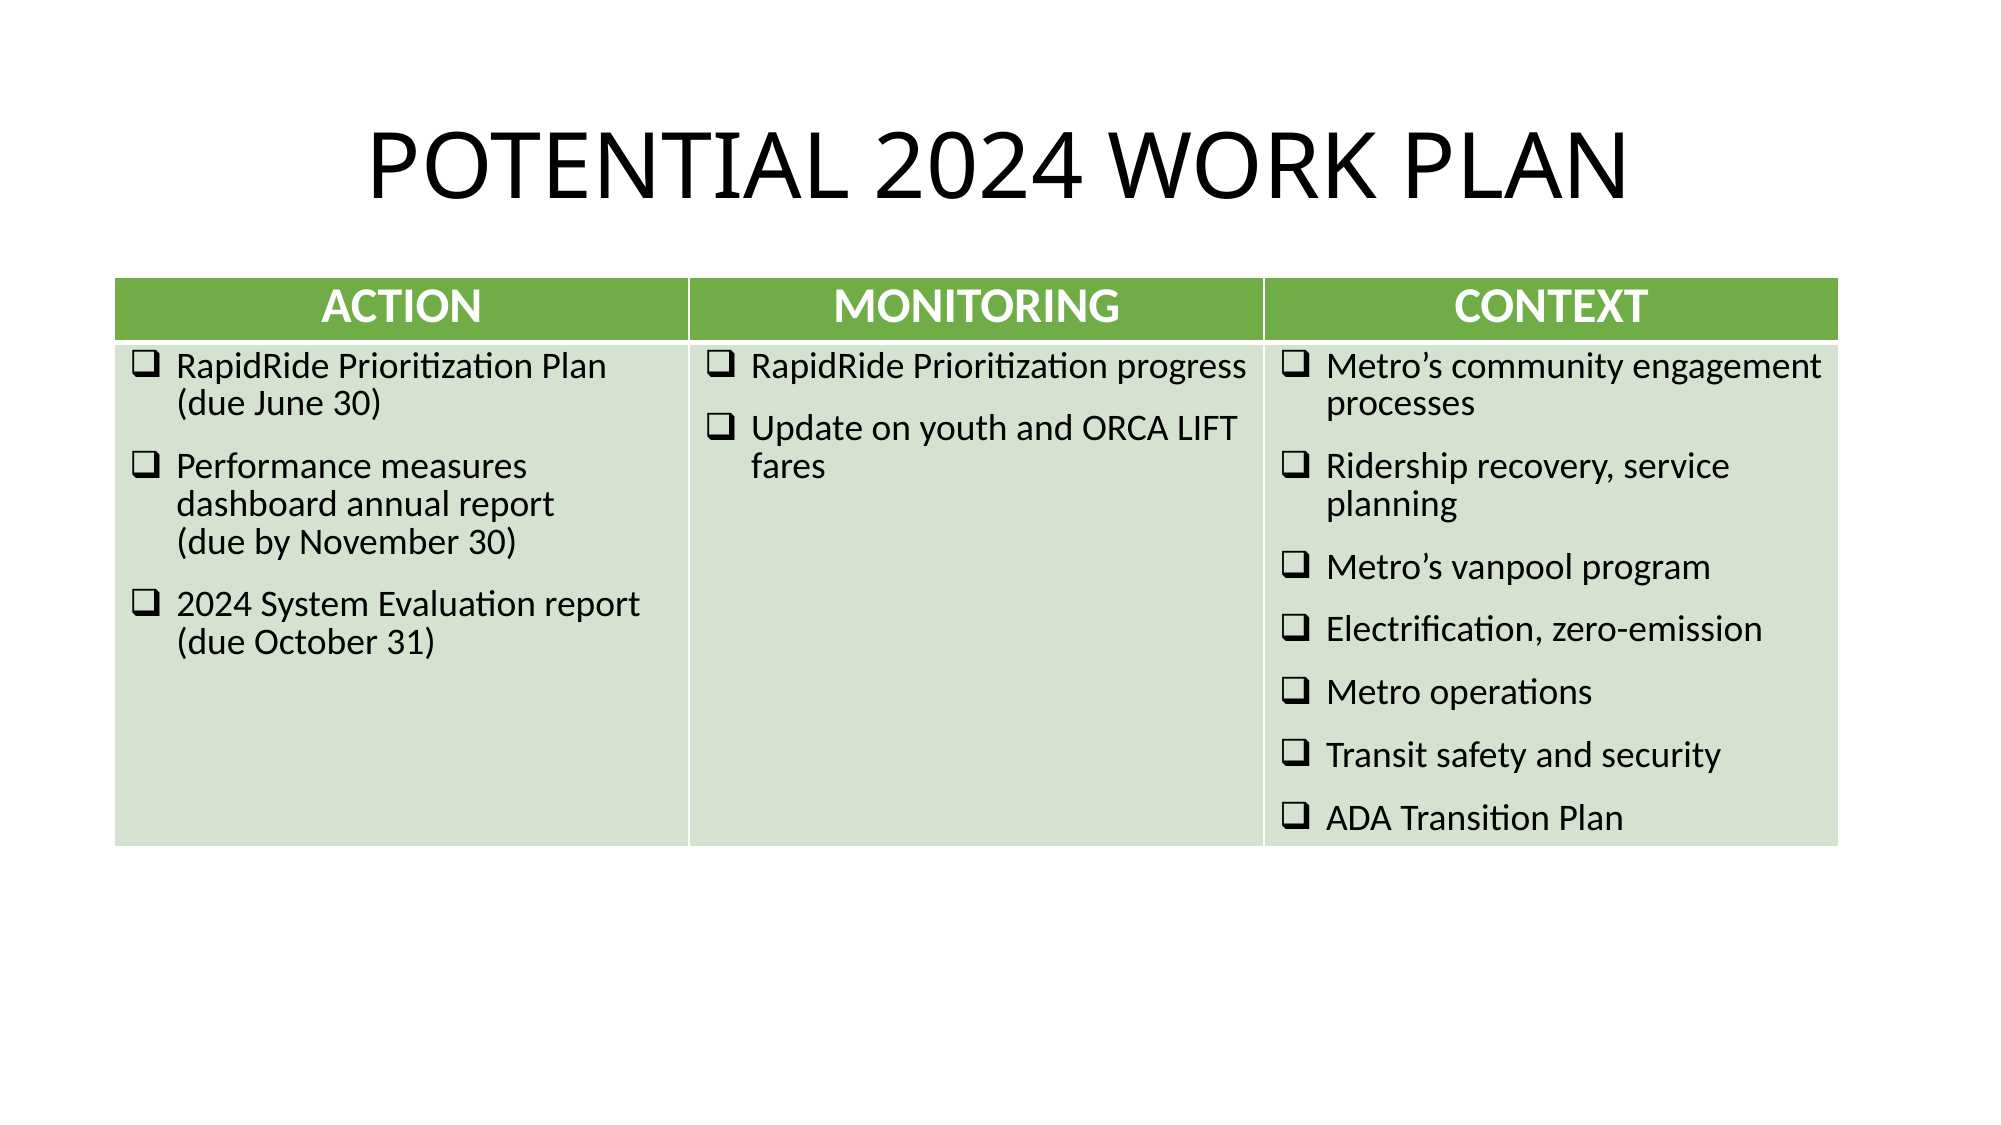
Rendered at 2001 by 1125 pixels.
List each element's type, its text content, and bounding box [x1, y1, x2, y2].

table_header ACTION [115, 278, 688, 340]
table_cell Metro’s community engagement processes Ridership recovery, service planning Metro’s vanpool program Electrification, zero-emission Metro operations Transit safety and security ADA Transition Plan [1265, 345, 1838, 846]
title POTENTIAL 2024 WORK PLAN [137, 59, 1863, 278]
table_header CONTEXT [1265, 278, 1838, 340]
table_header MONITORING [690, 278, 1263, 340]
table_cell RapidRide Prioritization Plan (due June 30) Performance measures dashboard annual report (due by November 30) 2024 System Evaluation report (due October 31) [115, 345, 688, 846]
table_cell RapidRide Prioritization progress Update on youth and ORCA LIFT fares [690, 345, 1263, 846]
